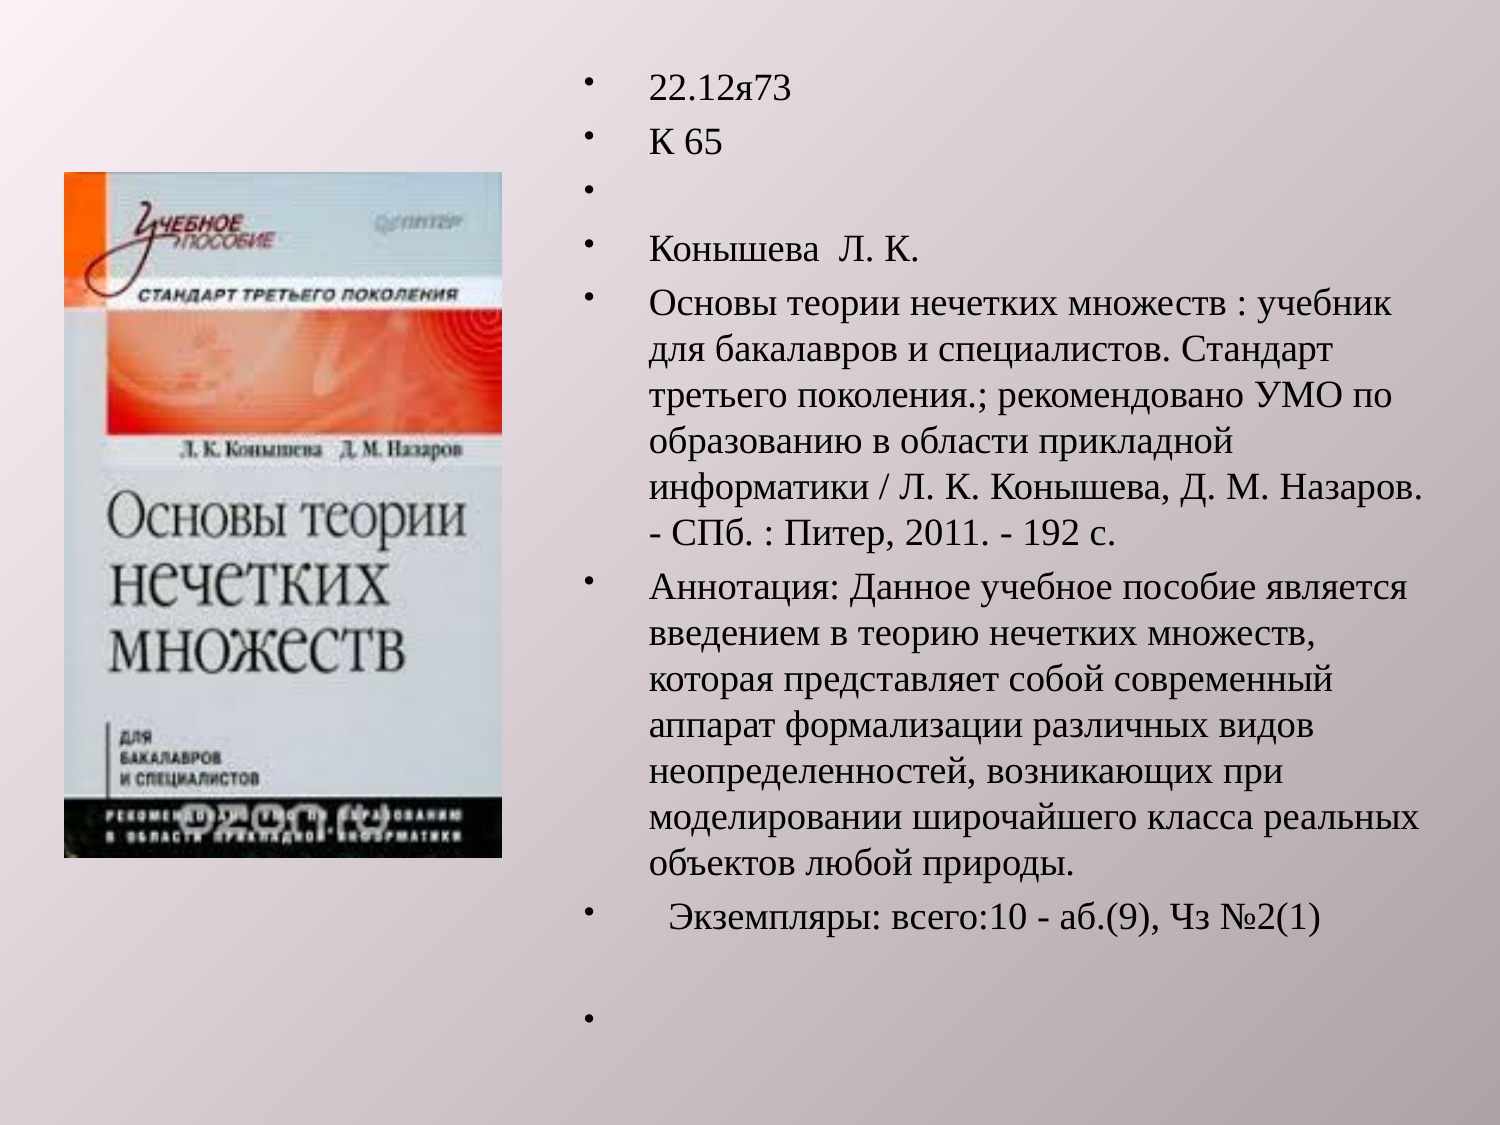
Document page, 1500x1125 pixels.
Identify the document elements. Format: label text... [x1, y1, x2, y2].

list 22.12я73 К 65 Конышева Л. К. Основы теории нечетких множеств : учебник для бакалавров и специалистов. Стандарт третьего поколения.; рекомендовано УМО по образованию в области прикладной информатики / Л. К. Конышева, Д. М. Назаров. - СПб. : Питер, 2011. - 192 с. Аннотация: Данное учебное пособие является введением в теорию нечетких множеств, которая представляет собой современный аппарат формализации различных видов неопределенностей, возникающих при моделировании широчайшего класса реальных объектов любой природы. Экземпляры: всего:10 - аб.(9), Чз №2(1) [549, 54, 1447, 1059]
picture [64, 172, 503, 858]
